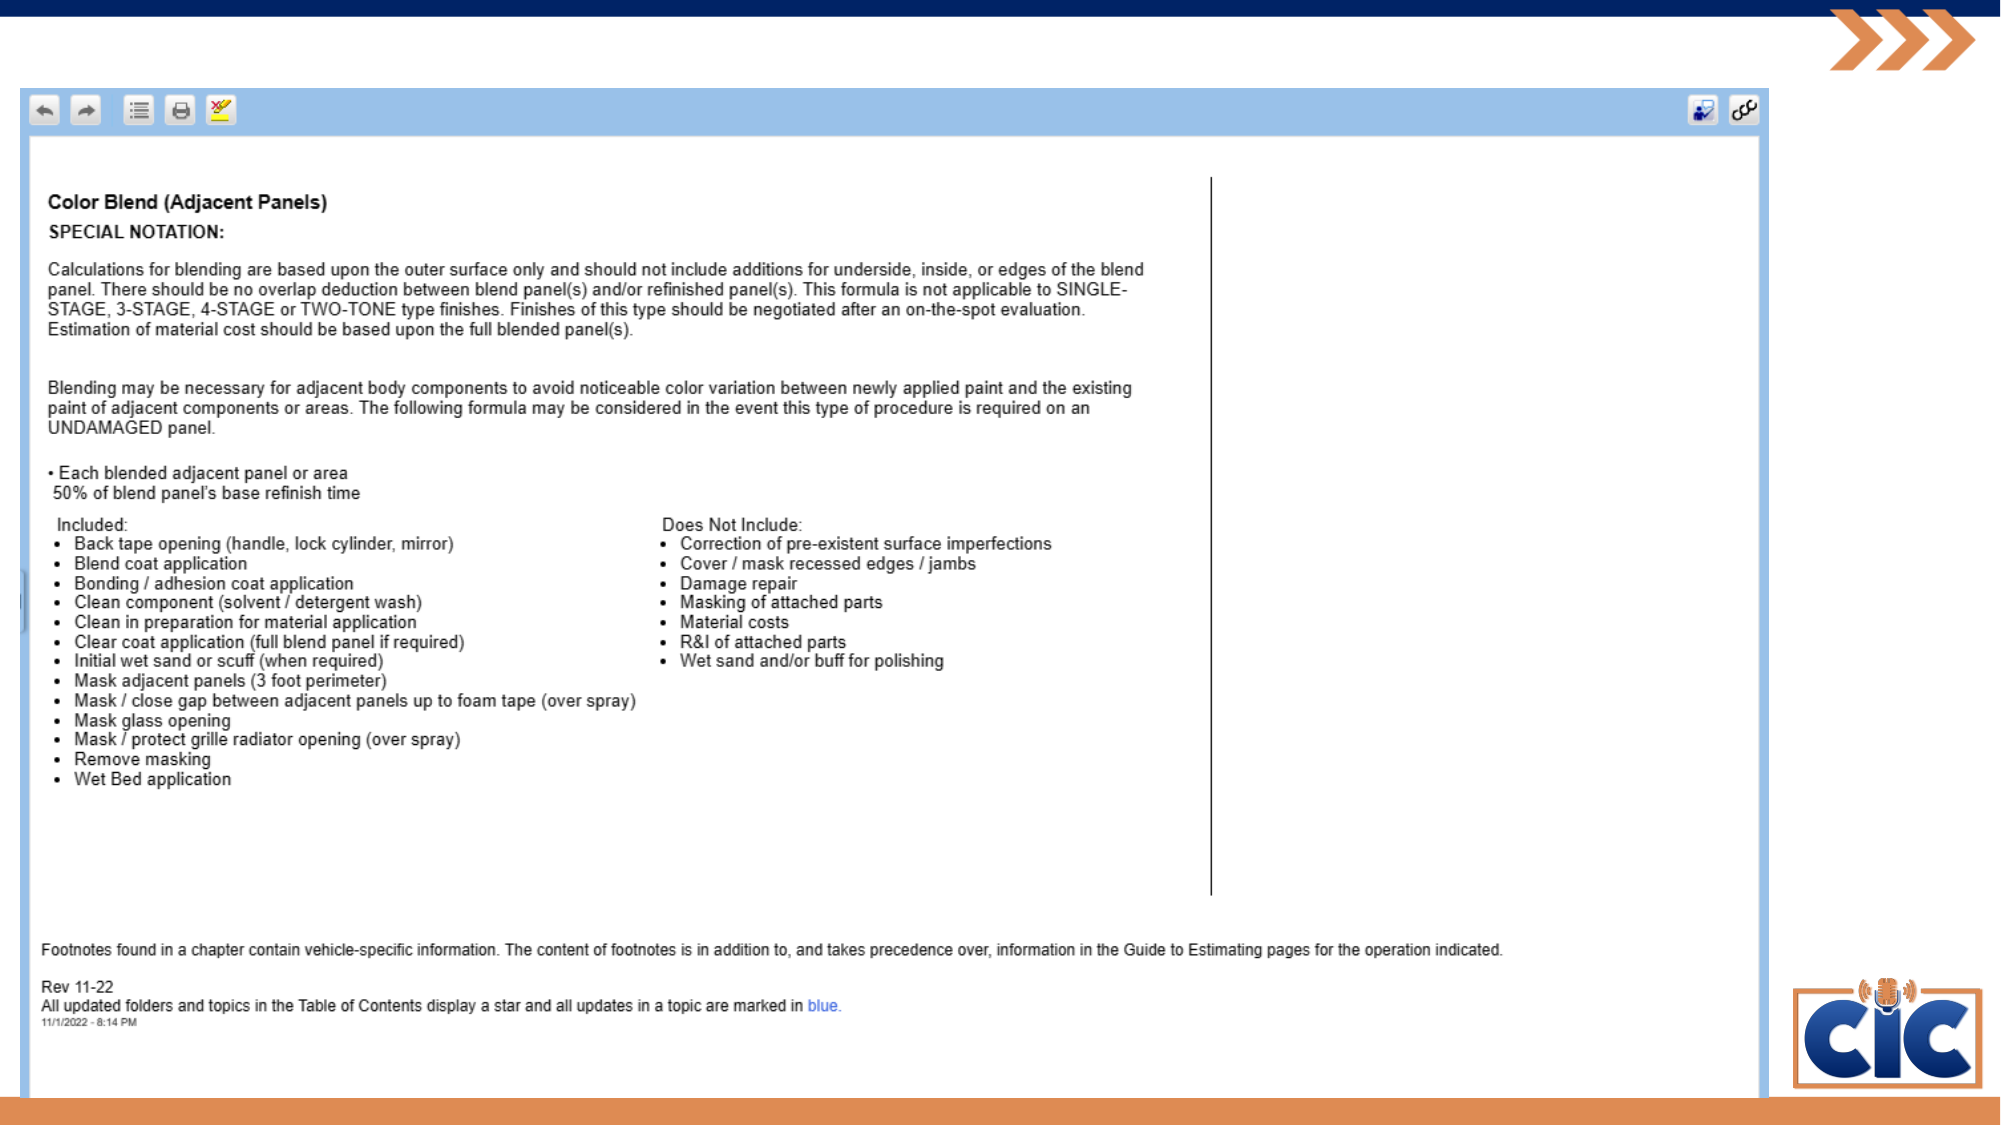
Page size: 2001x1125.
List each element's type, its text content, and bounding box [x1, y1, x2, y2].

title CONCLUSIONS + CONVERSATIONS [81, 59, 1907, 278]
picture [0, 0, 2001, 1125]
